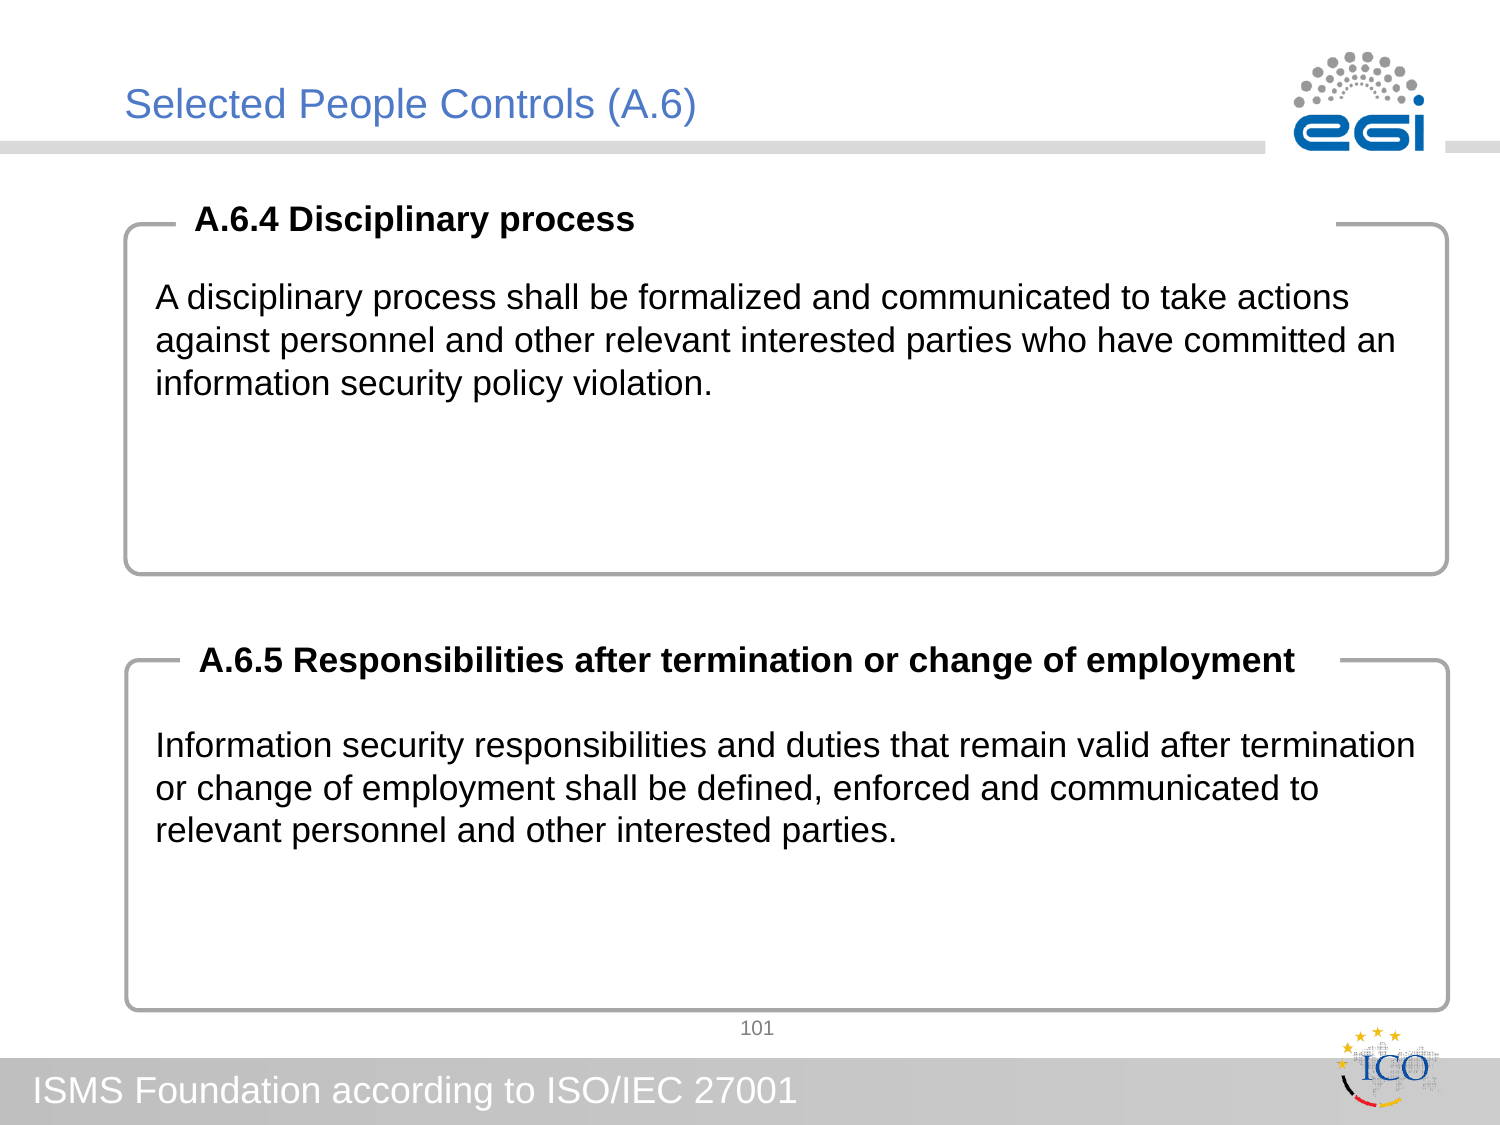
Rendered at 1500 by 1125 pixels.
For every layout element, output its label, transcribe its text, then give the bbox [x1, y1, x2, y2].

list A.6.5 Responsibilities after termination or change of employment [179, 612, 1341, 704]
list A.6.4 Disciplinary process [175, 171, 1337, 264]
picture [1336, 1071, 1441, 1108]
list A disciplinary process shall be formalized and communicated to take actions against personnel and other relevant interested parties who have committed an information security policy violation. Information security responsibilities and duties that remain valid after termination or change of employment shall be defined, enforced and communicated to relevant personnel and other interested parties. [136, 266, 1445, 1071]
title Selected People Controls (A.6) [109, 69, 1267, 138]
picture [1293, 42, 1424, 173]
